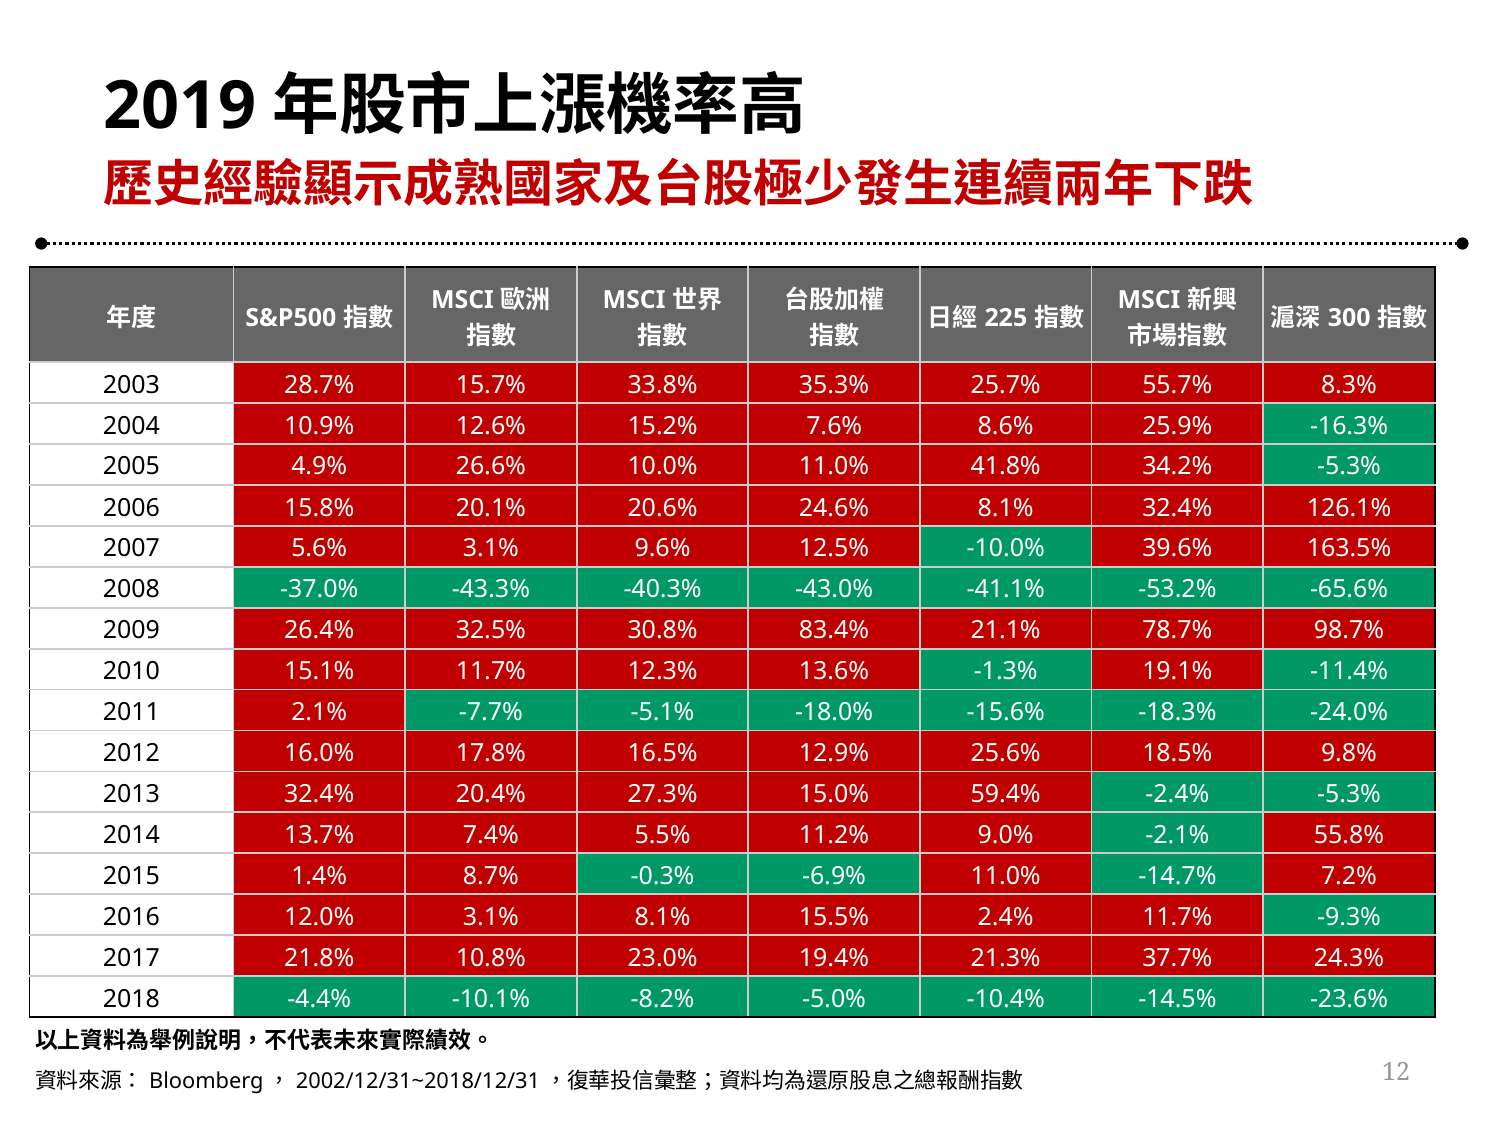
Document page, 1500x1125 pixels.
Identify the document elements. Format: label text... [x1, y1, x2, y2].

table_cell -4.4% [234, 977, 404, 1016]
table_cell 11.7% [406, 650, 576, 689]
table_cell 2013 [30, 772, 233, 811]
table_header 日經225指數 [921, 268, 1091, 361]
table_cell 15.8% [234, 486, 404, 525]
table_cell -18.3% [1092, 690, 1262, 730]
table_cell 2016 [30, 895, 233, 934]
table_cell -5.3% [1264, 772, 1434, 811]
text_box 資料來源：Bloomberg，2002/12/31~2018/12/31，復華投信彙整；資料均為還原股息之總報酬指數 [20, 1059, 1074, 1101]
table_cell 2.4% [921, 895, 1091, 934]
table_cell 8.3% [1264, 363, 1434, 402]
table_cell 2017 [30, 936, 233, 975]
table_cell 7.2% [1264, 854, 1434, 893]
table_cell -2.1% [1092, 813, 1262, 852]
table_cell 3.1% [406, 895, 576, 934]
table_cell 2008 [30, 568, 233, 607]
table_cell -11.4% [1264, 650, 1434, 689]
table_cell 24.3% [1264, 936, 1434, 975]
table_cell 17.8% [406, 731, 576, 771]
table_cell 12.6% [406, 404, 576, 443]
table_cell 21.1% [921, 609, 1091, 648]
table_cell 2015 [30, 854, 233, 893]
table_cell 37.7% [1092, 936, 1262, 975]
table_cell 78.7% [1092, 609, 1262, 648]
table_cell 27.3% [578, 772, 747, 811]
table_cell 23.0% [578, 936, 747, 975]
table_cell -9.3% [1264, 895, 1434, 934]
table_cell -16.3% [1264, 404, 1434, 443]
table_cell 34.2% [1092, 445, 1262, 484]
table_header 台股加權 指數 [749, 268, 919, 361]
table_cell 39.6% [1092, 527, 1262, 566]
table_cell 11.0% [749, 445, 919, 484]
table_cell 41.8% [921, 445, 1091, 484]
list 歷史經驗顯示成熟國家及台股極少發生連續兩年下跌 [88, 143, 1412, 209]
table_cell 9.8% [1264, 731, 1434, 771]
table_cell 16.5% [578, 731, 747, 771]
table_cell 15.5% [749, 895, 919, 934]
table_cell 21.3% [921, 936, 1091, 975]
table_header 年度 [30, 268, 233, 361]
table_cell 18.5% [1092, 731, 1262, 771]
table_cell -43.0% [749, 568, 919, 607]
table_cell -10.4% [921, 977, 1091, 1016]
table_cell 15.7% [406, 363, 576, 402]
table_cell 10.9% [234, 404, 404, 443]
table_cell -24.0% [1264, 690, 1434, 730]
table_cell 12.9% [749, 731, 919, 771]
table_cell -6.9% [749, 854, 919, 893]
table_cell -10.0% [921, 527, 1091, 566]
table_cell 20.4% [406, 772, 576, 811]
table_cell -15.6% [921, 690, 1091, 730]
table_cell -40.3% [578, 568, 747, 607]
table_cell 15.0% [749, 772, 919, 811]
table_cell 10.8% [406, 936, 576, 975]
table_cell 13.7% [234, 813, 404, 852]
table_cell 15.2% [578, 404, 747, 443]
table_cell -23.6% [1264, 977, 1434, 1016]
table_cell 28.7% [234, 363, 404, 402]
table_cell 3.1% [406, 527, 576, 566]
table_cell 5.5% [578, 813, 747, 852]
table_cell 2014 [30, 813, 233, 852]
table_cell -1.3% [921, 650, 1091, 689]
table_cell 15.1% [234, 650, 404, 689]
table_cell 10.0% [578, 445, 747, 484]
table_cell 25.6% [921, 731, 1091, 771]
table_cell 33.8% [578, 363, 747, 402]
table_cell -18.0% [749, 690, 919, 730]
table_cell 5.6% [234, 527, 404, 566]
table_cell 8.1% [921, 486, 1091, 525]
table_cell 83.4% [749, 609, 919, 648]
table_cell 26.4% [234, 609, 404, 648]
table_cell 9.0% [921, 813, 1091, 852]
table_cell 8.6% [921, 404, 1091, 443]
table_cell 126.1% [1264, 486, 1434, 525]
table_cell 12.3% [578, 650, 747, 689]
table_cell 11.7% [1092, 895, 1262, 934]
list 2019年股市上漲機率高 [88, 54, 1412, 143]
table_cell 2003 [30, 363, 233, 402]
table_cell 55.7% [1092, 363, 1262, 402]
table_cell 9.6% [578, 527, 747, 566]
table_cell 163.5% [1264, 527, 1434, 566]
table_cell -5.1% [578, 690, 747, 730]
table_cell 1.4% [234, 854, 404, 893]
table_cell 21.8% [234, 936, 404, 975]
table_cell -65.6% [1264, 568, 1434, 607]
table_cell 2007 [30, 527, 233, 566]
table_cell 32.5% [406, 609, 576, 648]
table_cell -14.7% [1092, 854, 1262, 893]
table_header MSCI世界 指數 [578, 268, 747, 361]
table_cell 2006 [30, 486, 233, 525]
table_header S&P500指數 [234, 268, 404, 361]
table_cell 7.6% [749, 404, 919, 443]
table_cell 32.4% [1092, 486, 1262, 525]
table_cell -5.0% [749, 977, 919, 1016]
table_cell -41.1% [921, 568, 1091, 607]
table_cell -14.5% [1092, 977, 1262, 1016]
table_cell 8.1% [578, 895, 747, 934]
table_header MSCI新興 市場指數 [1092, 268, 1262, 361]
table_cell 11.0% [921, 854, 1091, 893]
table_cell -8.2% [578, 977, 747, 1016]
table_cell 55.8% [1264, 813, 1434, 852]
table_cell 25.7% [921, 363, 1091, 402]
table_cell -2.4% [1092, 772, 1262, 811]
table_cell 2012 [30, 731, 233, 771]
table_cell -43.3% [406, 568, 576, 607]
slide_number 12 [1074, 1042, 1425, 1103]
table_cell -53.2% [1092, 568, 1262, 607]
table_cell 20.1% [406, 486, 576, 525]
table_cell 7.4% [406, 813, 576, 852]
table_cell 24.6% [749, 486, 919, 525]
table_cell 98.7% [1264, 609, 1434, 648]
table_cell -0.3% [578, 854, 747, 893]
table_cell 16.0% [234, 731, 404, 771]
table_cell 20.6% [578, 486, 747, 525]
table_cell 32.4% [234, 772, 404, 811]
table_cell 30.8% [578, 609, 747, 648]
table_cell 4.9% [234, 445, 404, 484]
table_cell -5.3% [1264, 445, 1434, 484]
table_header MSCI歐洲 指數 [406, 268, 576, 361]
table_cell 11.2% [749, 813, 919, 852]
table_cell 12.5% [749, 527, 919, 566]
table_cell 26.6% [406, 445, 576, 484]
table_cell 59.4% [921, 772, 1091, 811]
table_header 滬深300指數 [1264, 268, 1434, 361]
table_cell 19.4% [749, 936, 919, 975]
table_cell 2011 [30, 690, 233, 730]
table_cell -37.0% [234, 568, 404, 607]
table_cell 2005 [30, 445, 233, 484]
text_box 以上資料為舉例說明，不代表未來實際績效。 [20, 1017, 688, 1060]
table_cell 12.0% [234, 895, 404, 934]
table_cell 19.1% [1092, 650, 1262, 689]
table_cell 2009 [30, 609, 233, 648]
table_cell 25.9% [1092, 404, 1262, 443]
table_cell 2018 [30, 977, 233, 1016]
table_cell 8.7% [406, 854, 576, 893]
table_cell 13.6% [749, 650, 919, 689]
table_cell 35.3% [749, 363, 919, 402]
table_cell -10.1% [406, 977, 576, 1016]
table_cell 2010 [30, 650, 233, 689]
table_cell 2.1% [234, 690, 404, 730]
table_cell 2004 [30, 404, 233, 443]
table_cell -7.7% [406, 690, 576, 730]
